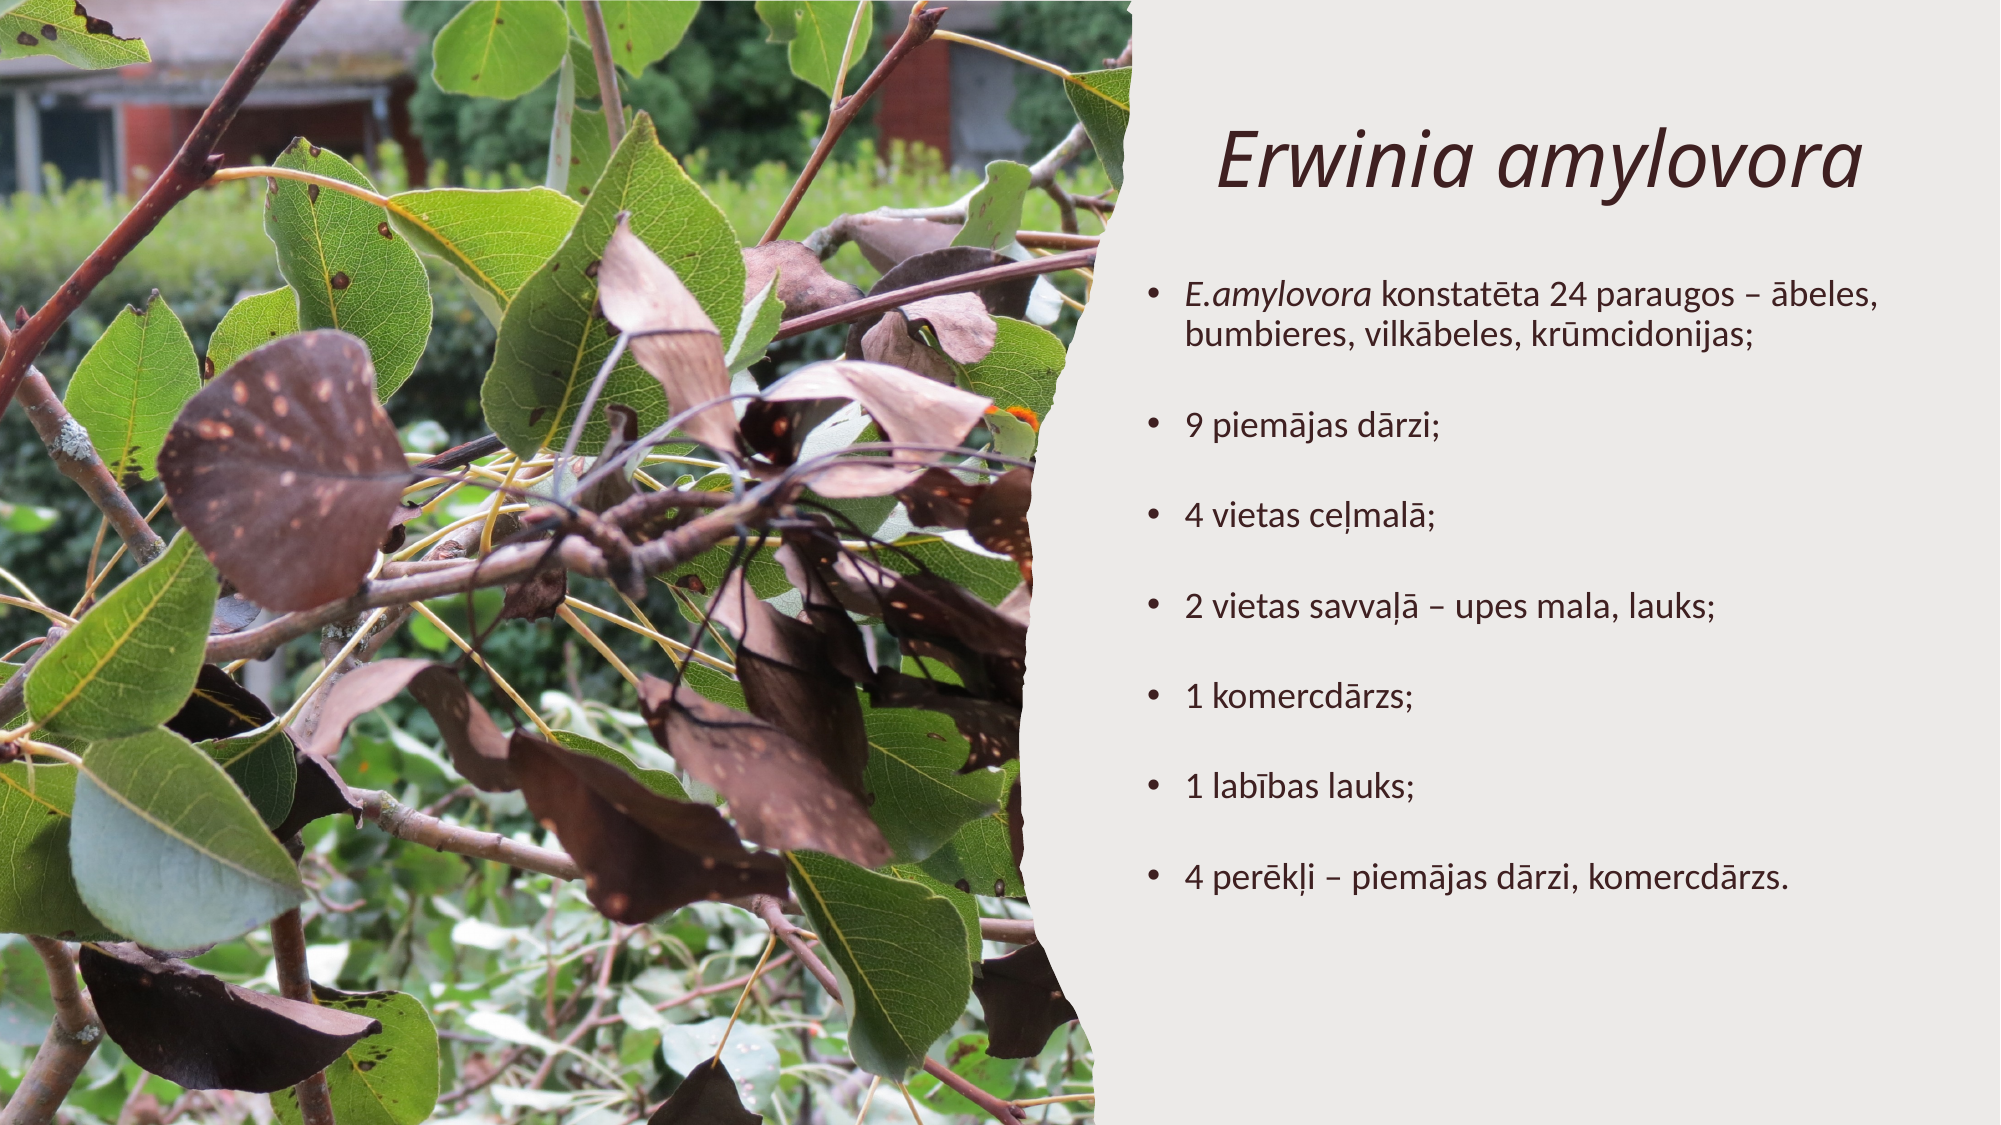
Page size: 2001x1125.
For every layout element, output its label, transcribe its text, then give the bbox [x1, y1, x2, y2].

title Erwinia amylovora [1200, 99, 1880, 266]
text_box [1133, 0, 2000, 1125]
list E.amylovora konstatēta 24 paraugos – ābeles, bumbieres, vilkābeles, krūmcidonijas; 9 piemājas dārzi; 4 vietas ceļmalā; 2 vietas savvaļā – upes mala, lauks; 1 komercdārzs; 1 labības lauks; 4 perēkļi – piemājas dārzi, komercdārzs. [1133, 266, 1973, 1058]
picture [0, 0, 1133, 1125]
